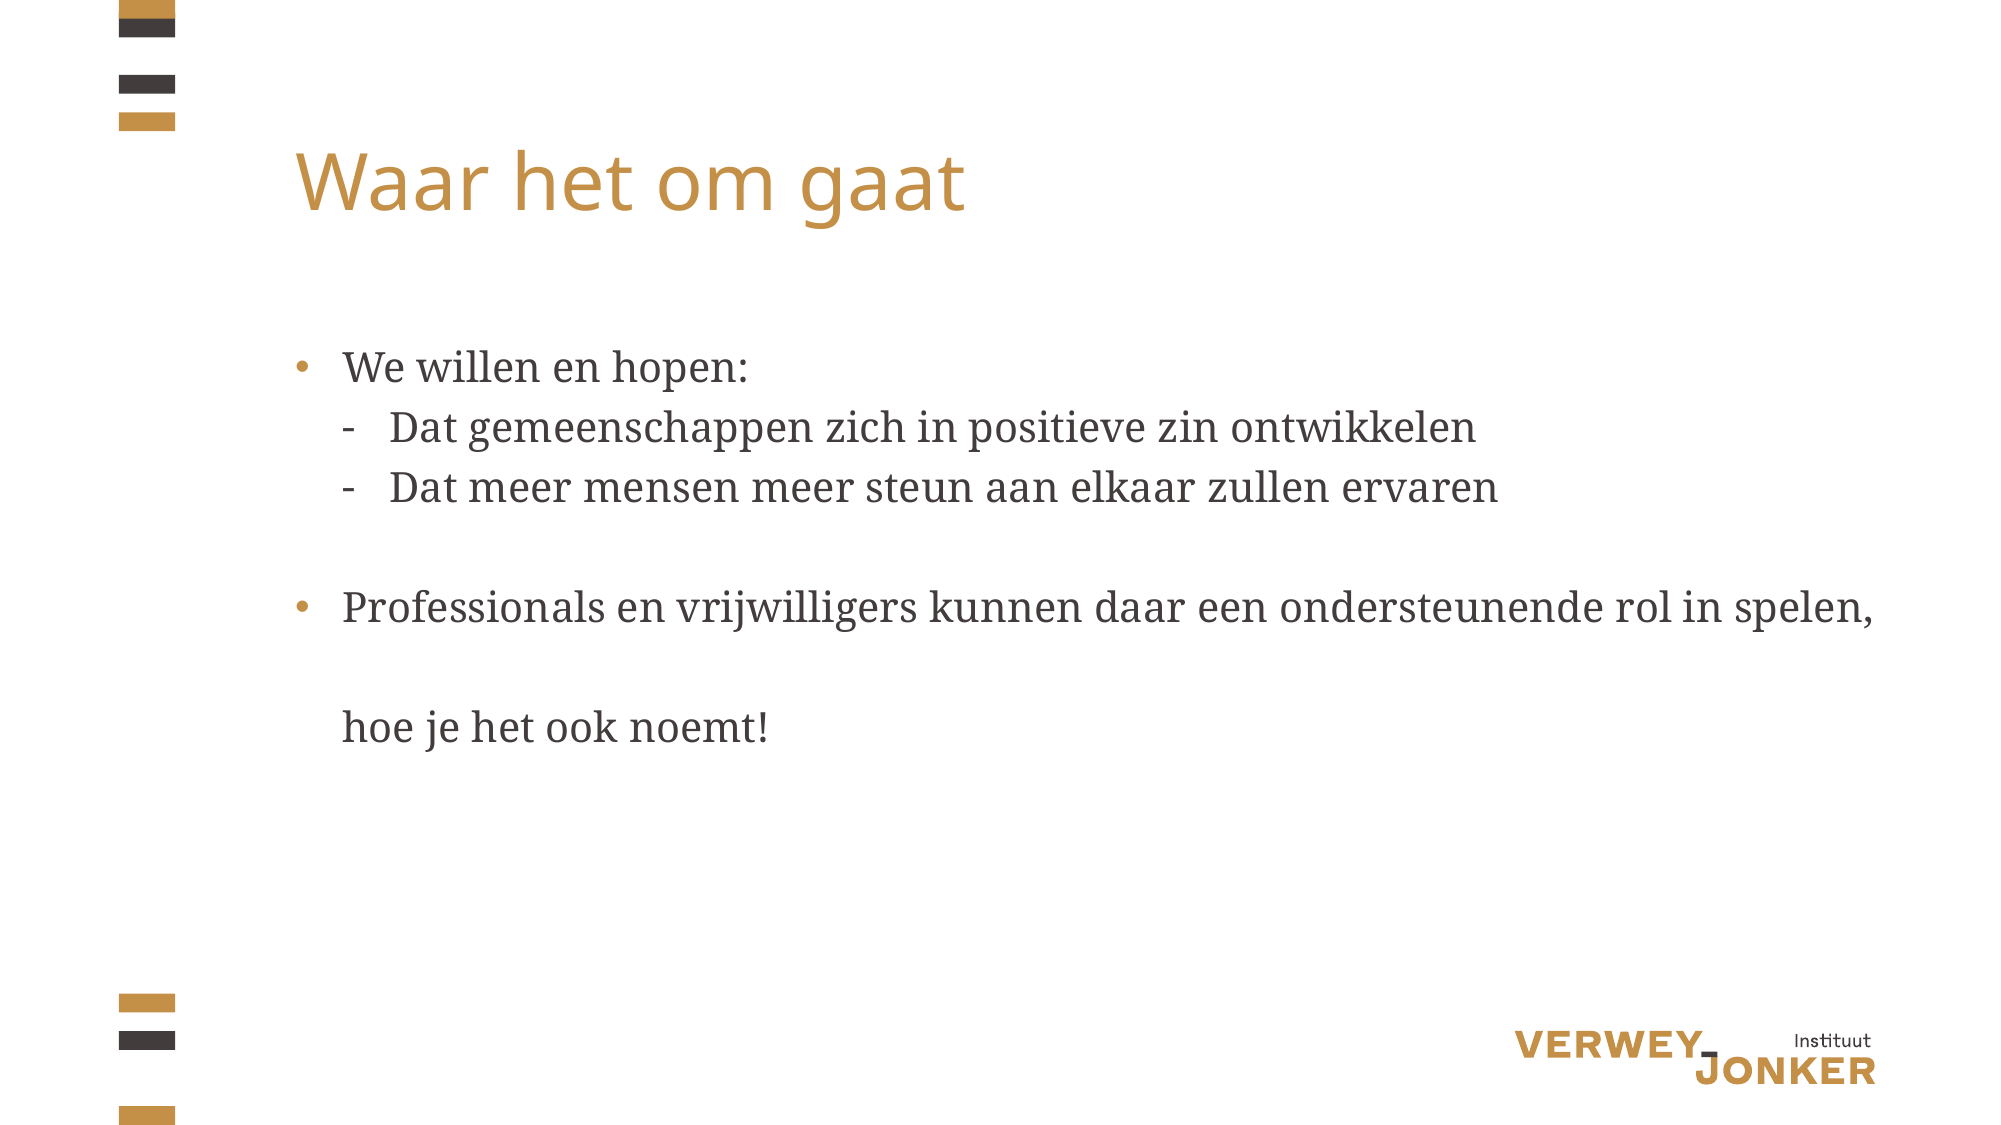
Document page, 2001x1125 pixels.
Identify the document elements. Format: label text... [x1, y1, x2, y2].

list We willen en hopen: Dat gemeenschappen zich in positieve zin ontwikkelen Dat meer mensen meer steun aan elkaar zullen ervaren Professionals en vrijwilligers kunnen daar een ondersteunende rol in spelen, hoe je het ook noemt! [295, 330, 1875, 951]
title Waar het om gaat [295, 131, 1876, 319]
